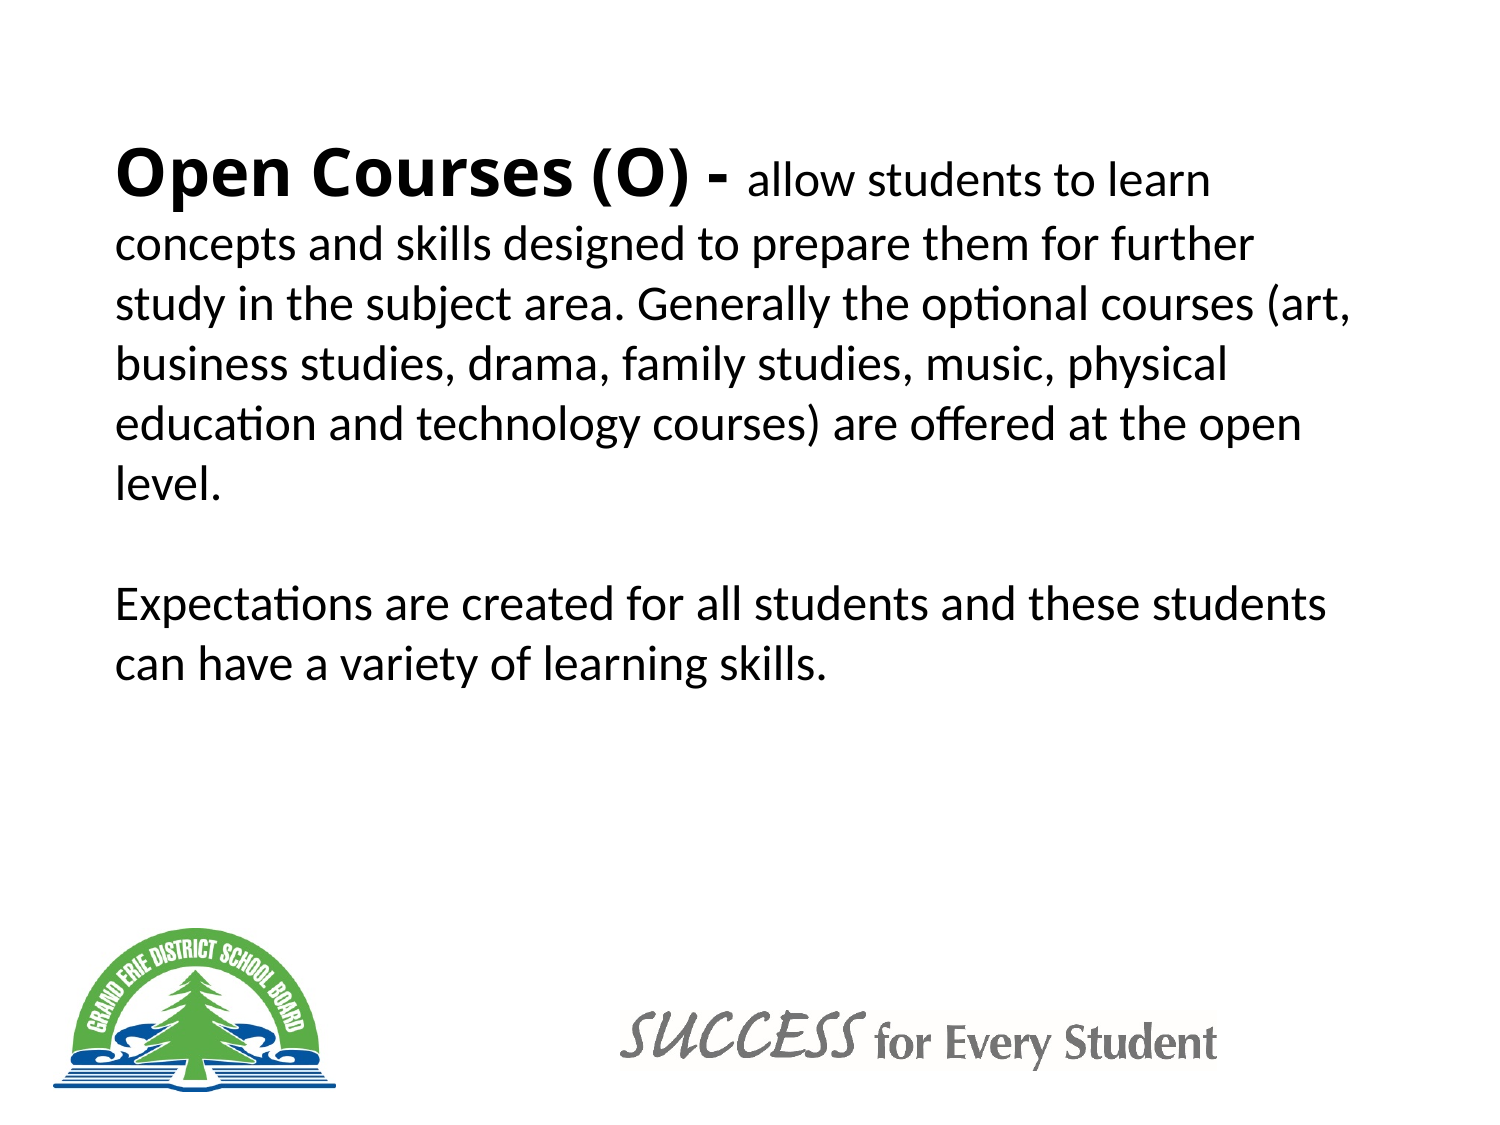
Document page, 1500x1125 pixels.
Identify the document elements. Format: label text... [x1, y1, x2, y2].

picture [52, 928, 336, 1092]
picture [619, 1009, 1217, 1071]
text_box Open Courses (O) - allow students to learn concepts and skills designed to prepare them for further study in the subject area. Generally the optional courses (art, business studies, drama, family studies, music, physical education and technology courses) are offered at the open level. Expectations are created for all students and these students can have a variety of learning skills. [100, 42, 1388, 818]
